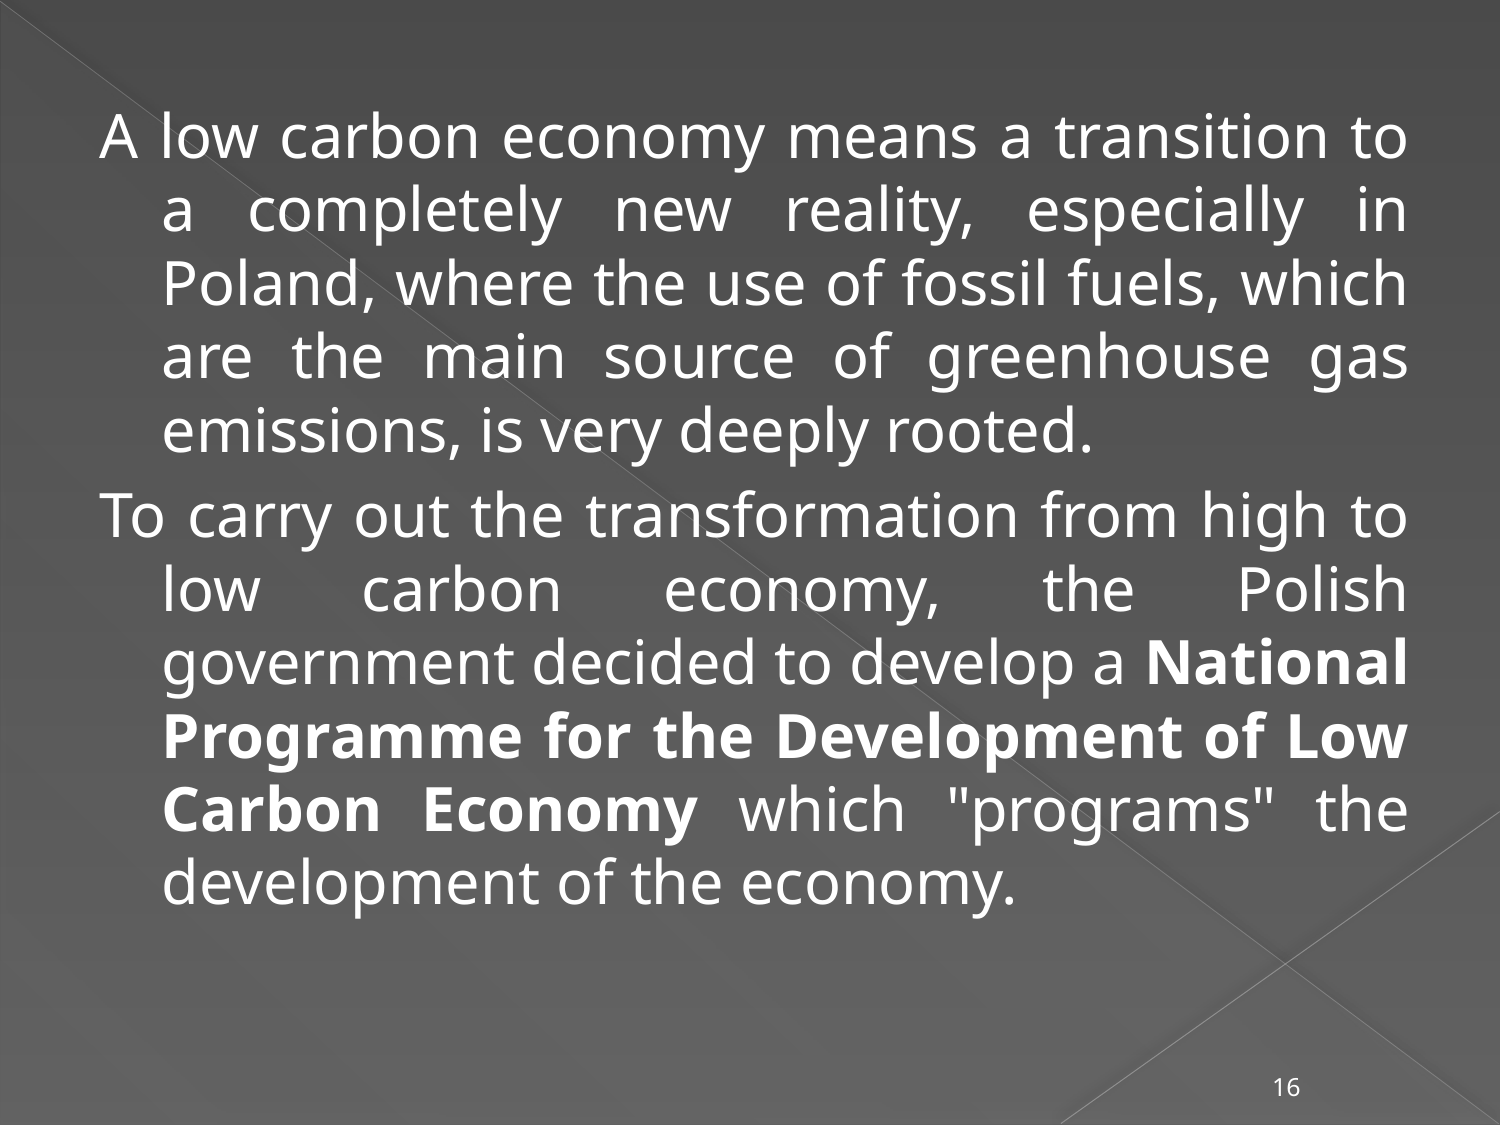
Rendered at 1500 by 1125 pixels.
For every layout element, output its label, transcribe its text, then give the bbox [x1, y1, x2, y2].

slide_number 16 [1245, 1063, 1328, 1113]
list A low carbon economy means a transition to a completely new reality, especially in Poland, where the use of fossil fuels, which are the main source of greenhouse gas emissions, is very deeply rooted. To carry out the transformation from high to low carbon economy, the Polish government decided to develop a National Programme for the Development of Low Carbon Economy which "programs" the development of the economy. [75, 90, 1425, 1005]
